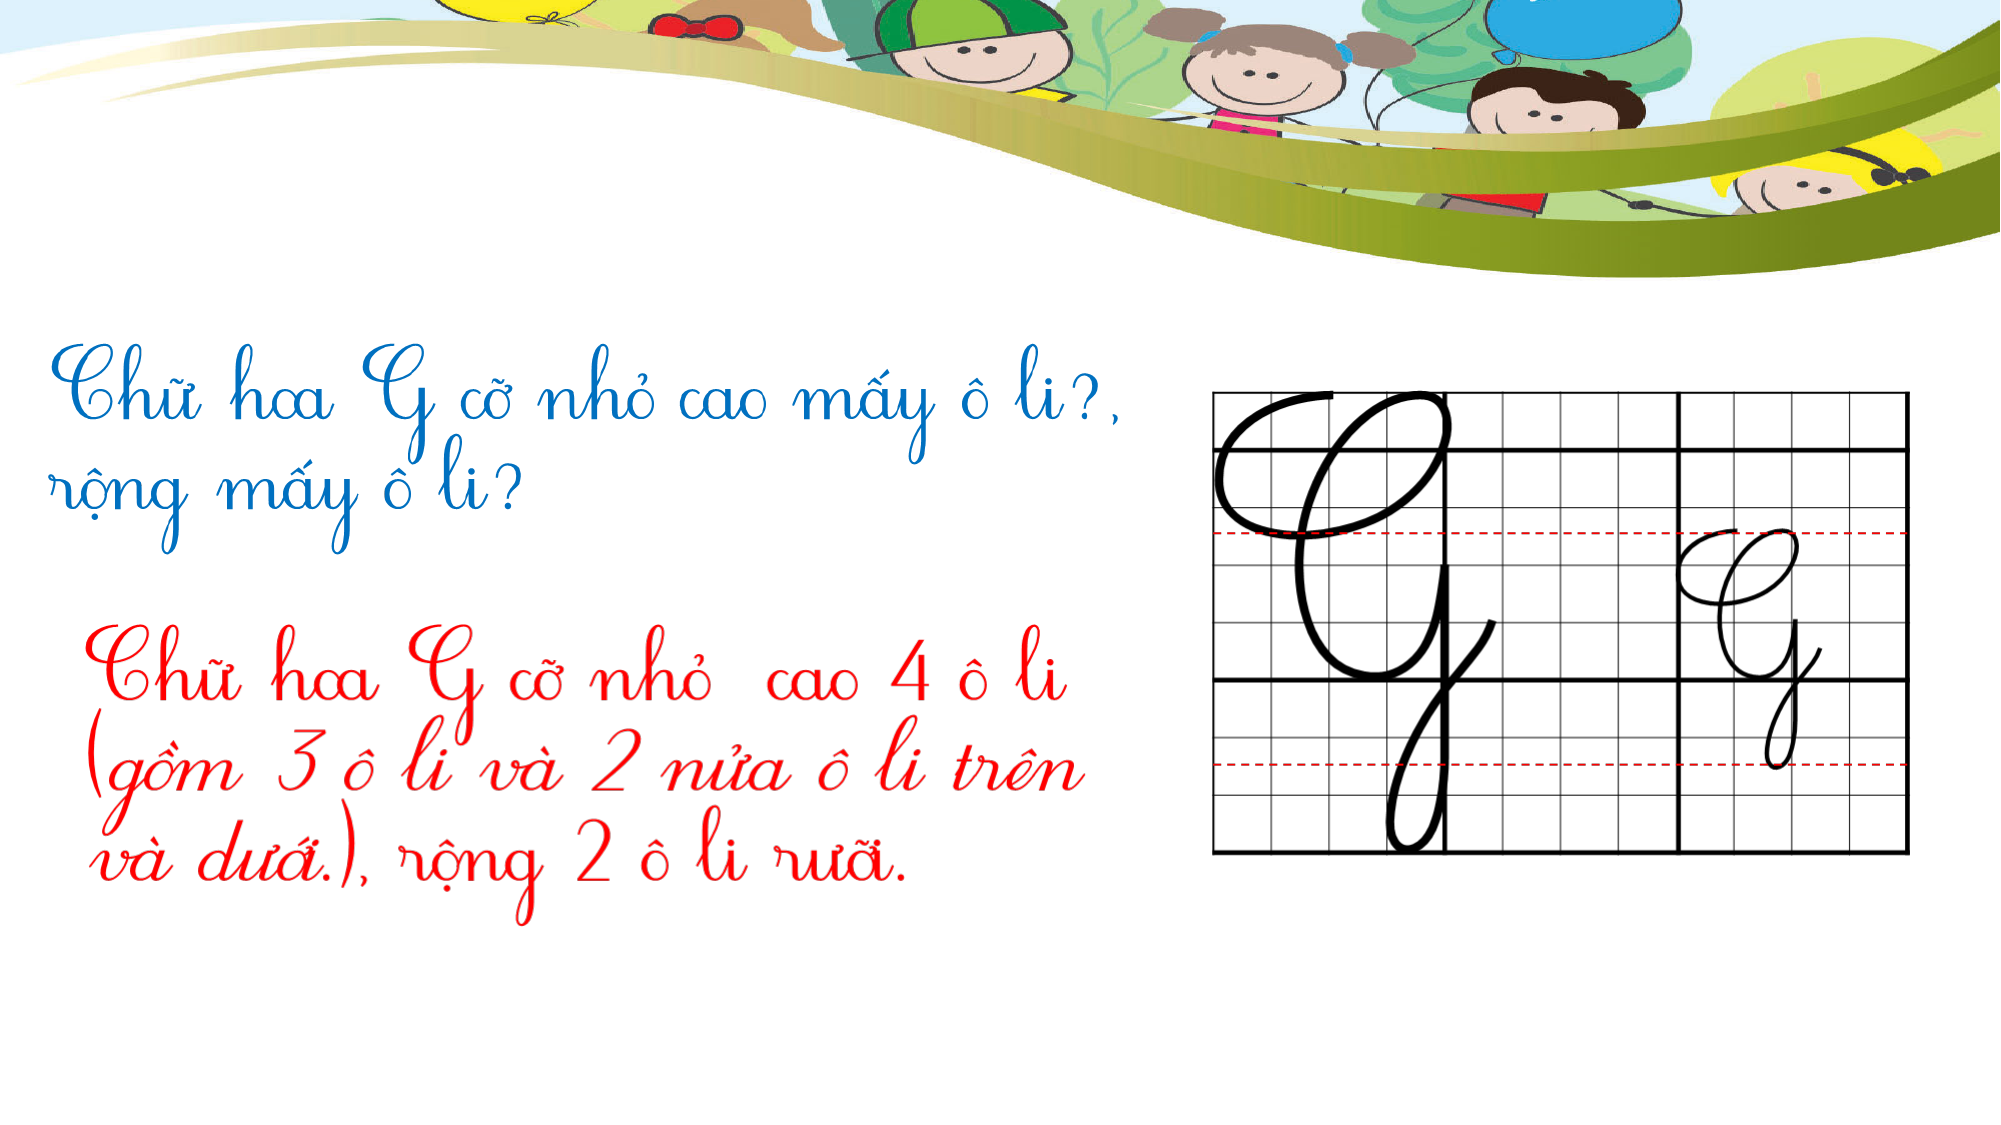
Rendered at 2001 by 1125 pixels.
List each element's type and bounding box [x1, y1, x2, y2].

picture [0, 0, 2000, 960]
